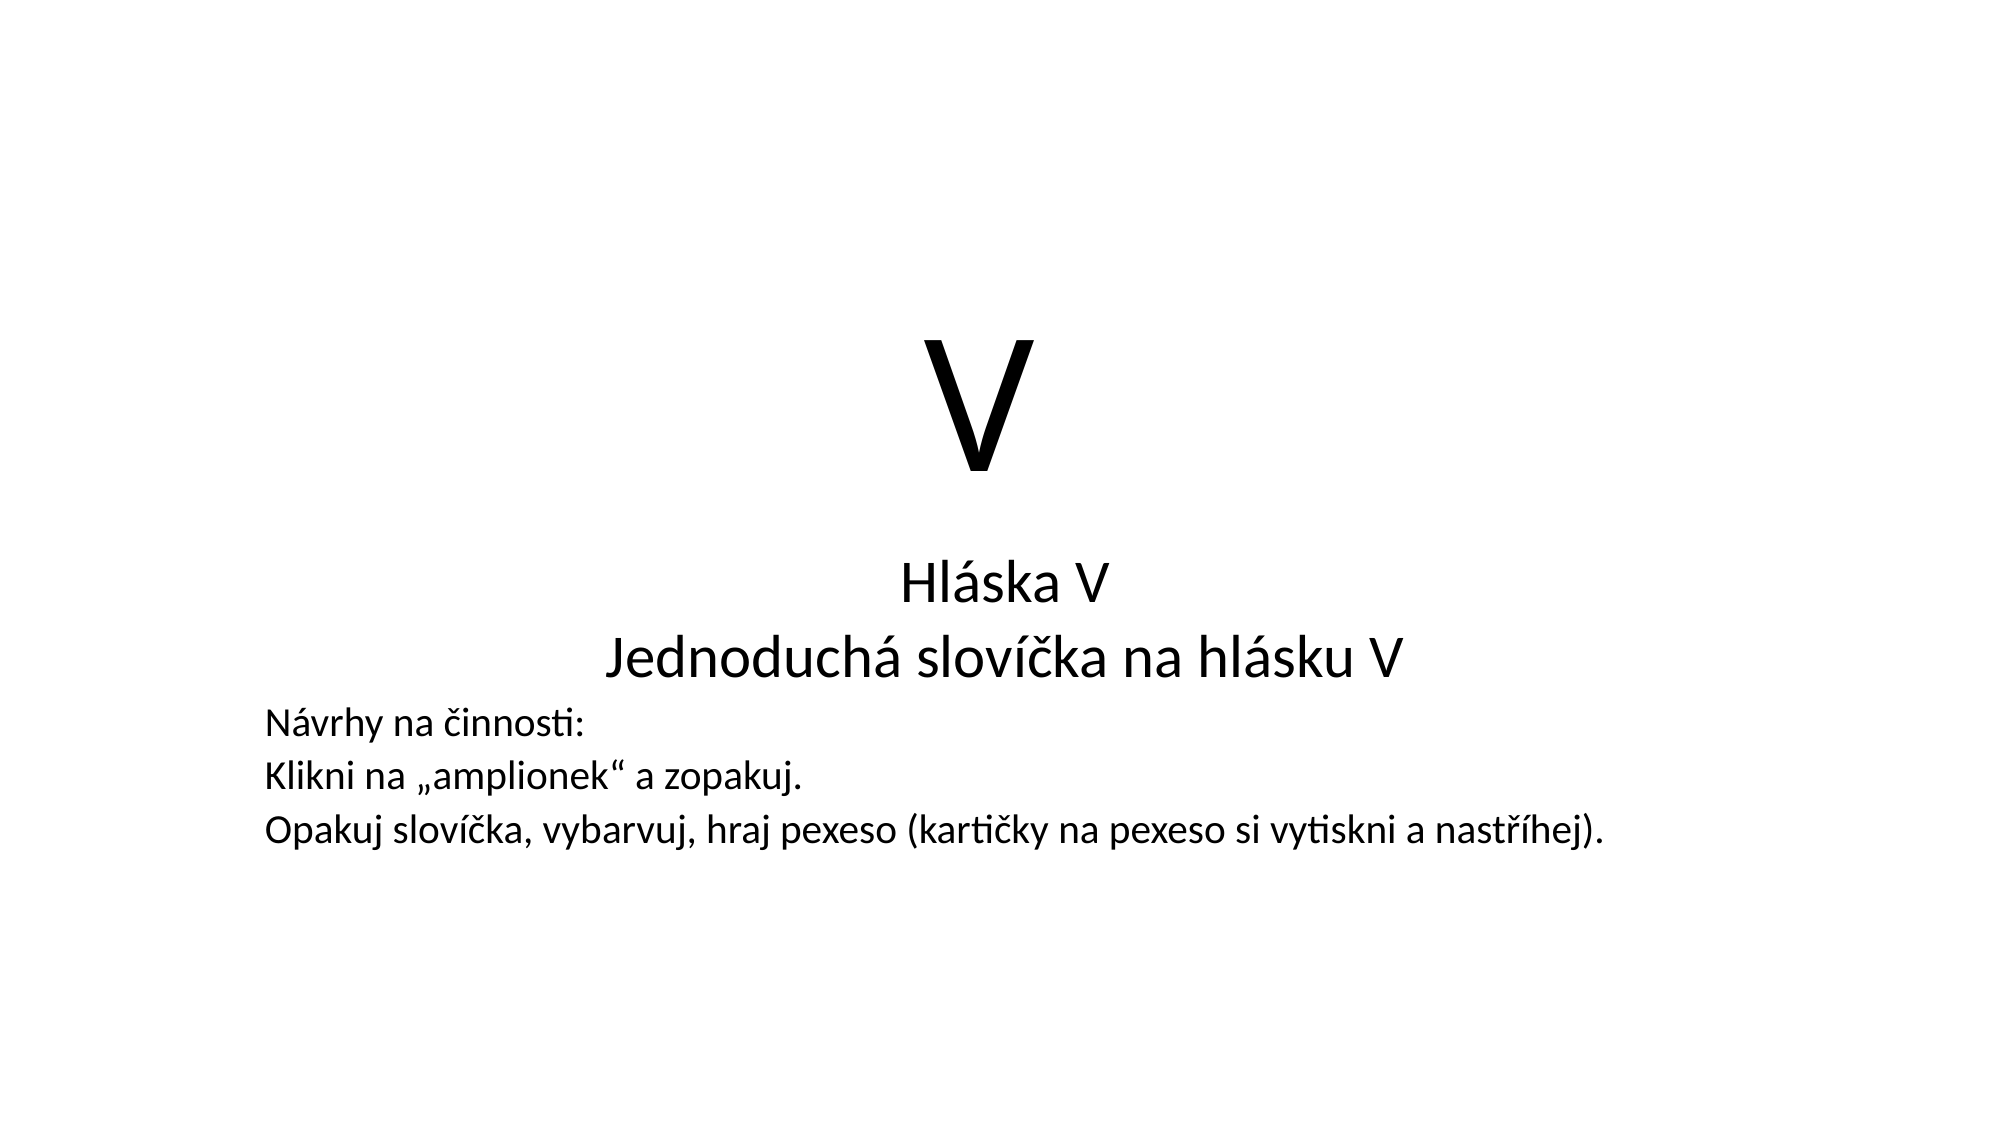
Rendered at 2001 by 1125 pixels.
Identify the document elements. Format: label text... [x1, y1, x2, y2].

subtitle Hláska V Jednoduchá slovíčka na hlásku V Návrhy na činnosti: Klikni na „amplionek“ a zopakuj. Opakuj slovíčka, vybarvuj, hraj pexeso (kartičky na pexeso si vytiskni a nastříhej). [249, 542, 1761, 863]
title V [249, 262, 1710, 519]
